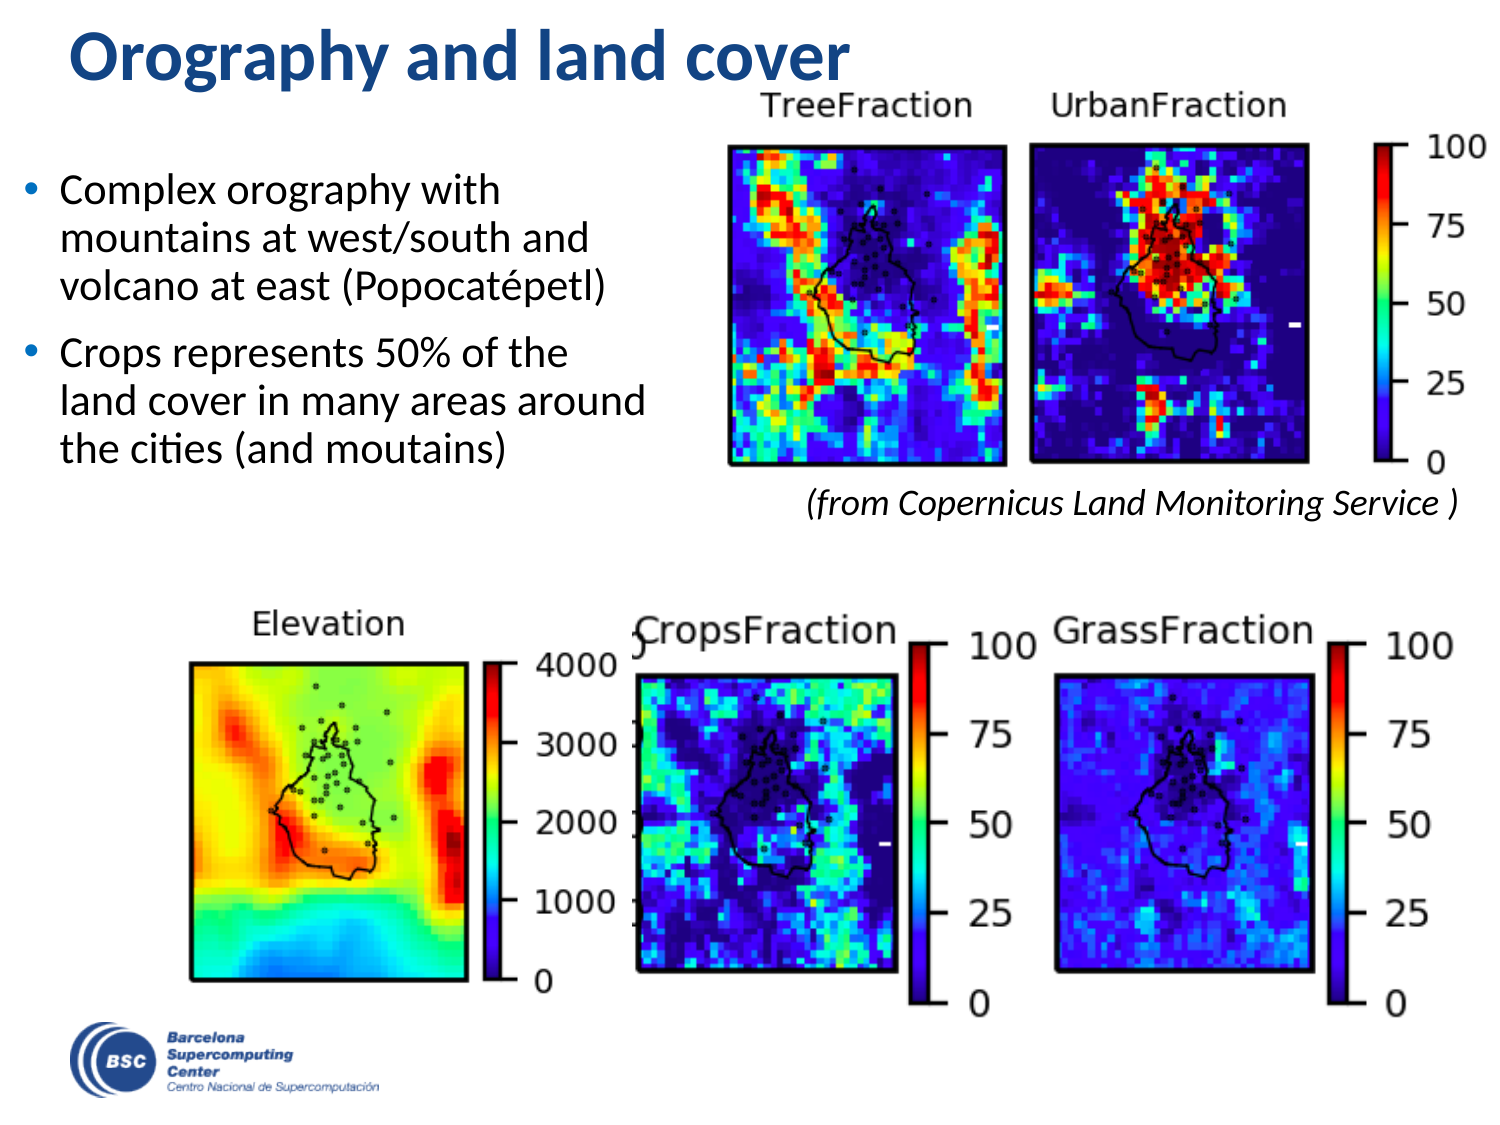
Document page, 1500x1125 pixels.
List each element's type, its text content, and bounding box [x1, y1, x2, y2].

text_box (from Copernicus Land Monitoring Service ) [790, 470, 1500, 531]
list Complex orography with mountains at west/south and volcano at east (Popocatépetl) Crops represents 50% of the land cover in many areas around the cities (and moutains) [0, 112, 679, 527]
picture [714, 81, 1497, 495]
picture [165, 591, 1477, 1039]
picture [70, 1022, 379, 1098]
title Orography and land cover [0, 0, 923, 114]
